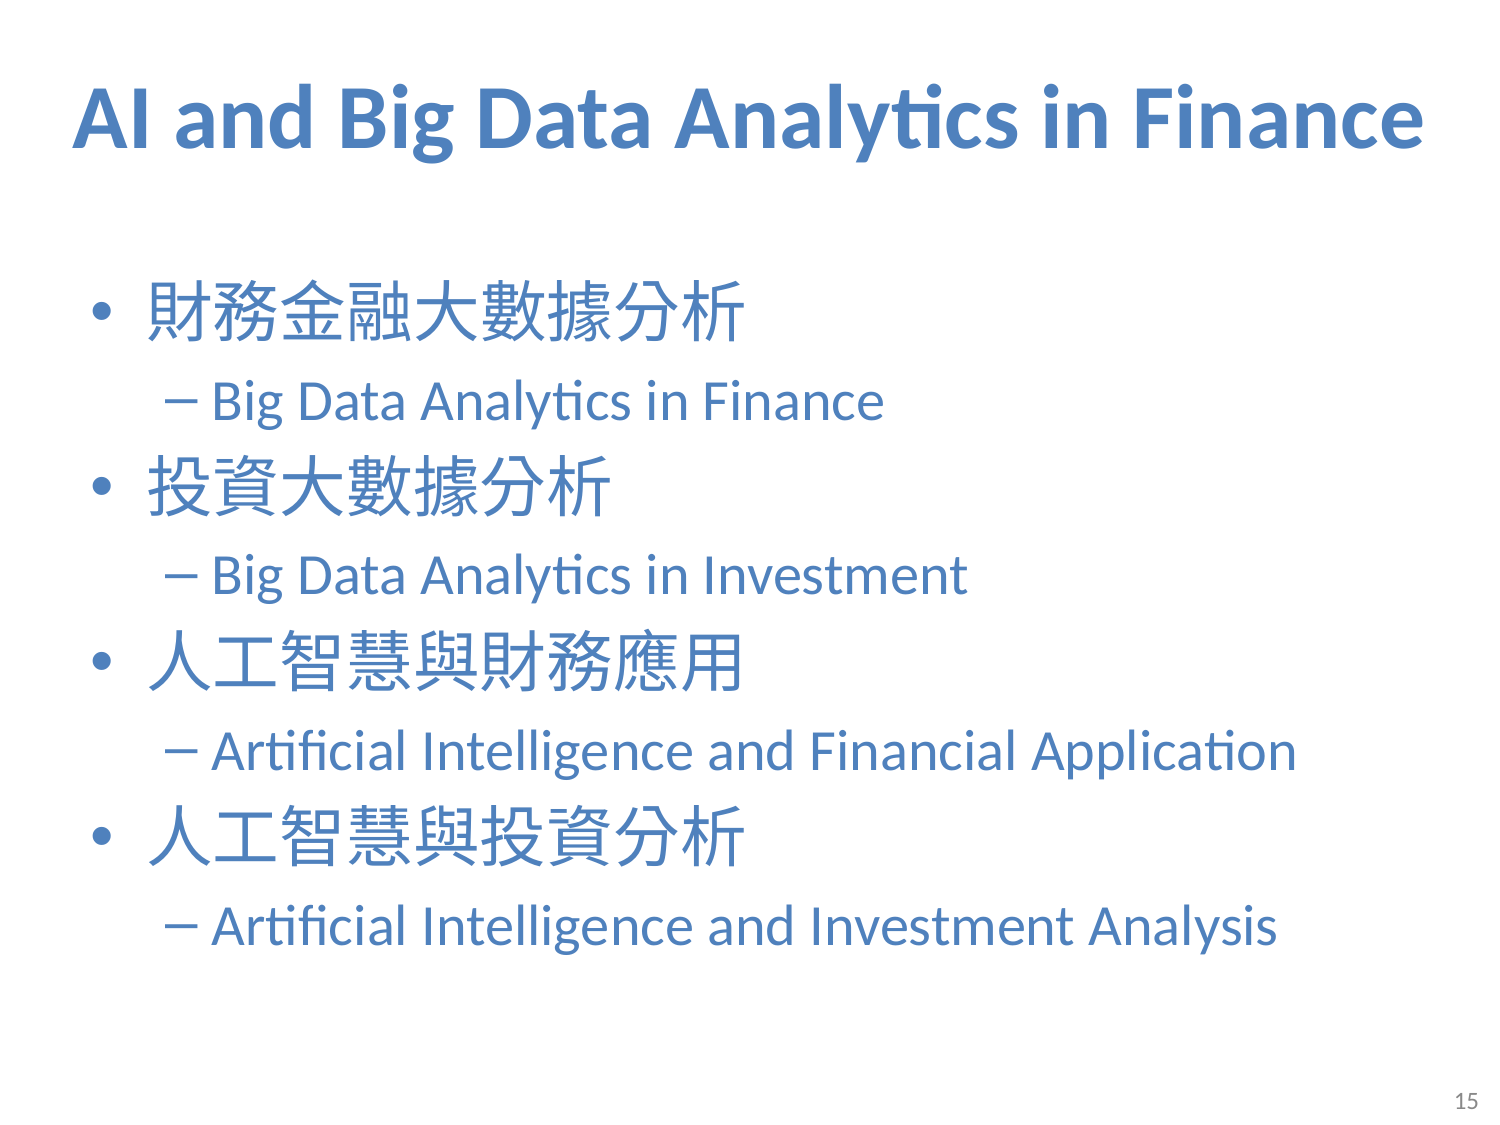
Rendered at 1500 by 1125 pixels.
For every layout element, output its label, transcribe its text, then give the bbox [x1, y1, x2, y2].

title AI and Big Data Analytics in Finance [41, 30, 1459, 194]
slide_number 15 [1144, 1069, 1495, 1125]
list 財務金融大數據分析 Big Data Analytics in Finance 投資大數據分析 Big Data Analytics in Investment 人工智慧與財務應用 Artificial Intelligence and Financial Application 人工智慧與投資分析 Artificial Intelligence and Investment Analysis [75, 262, 1425, 1005]
